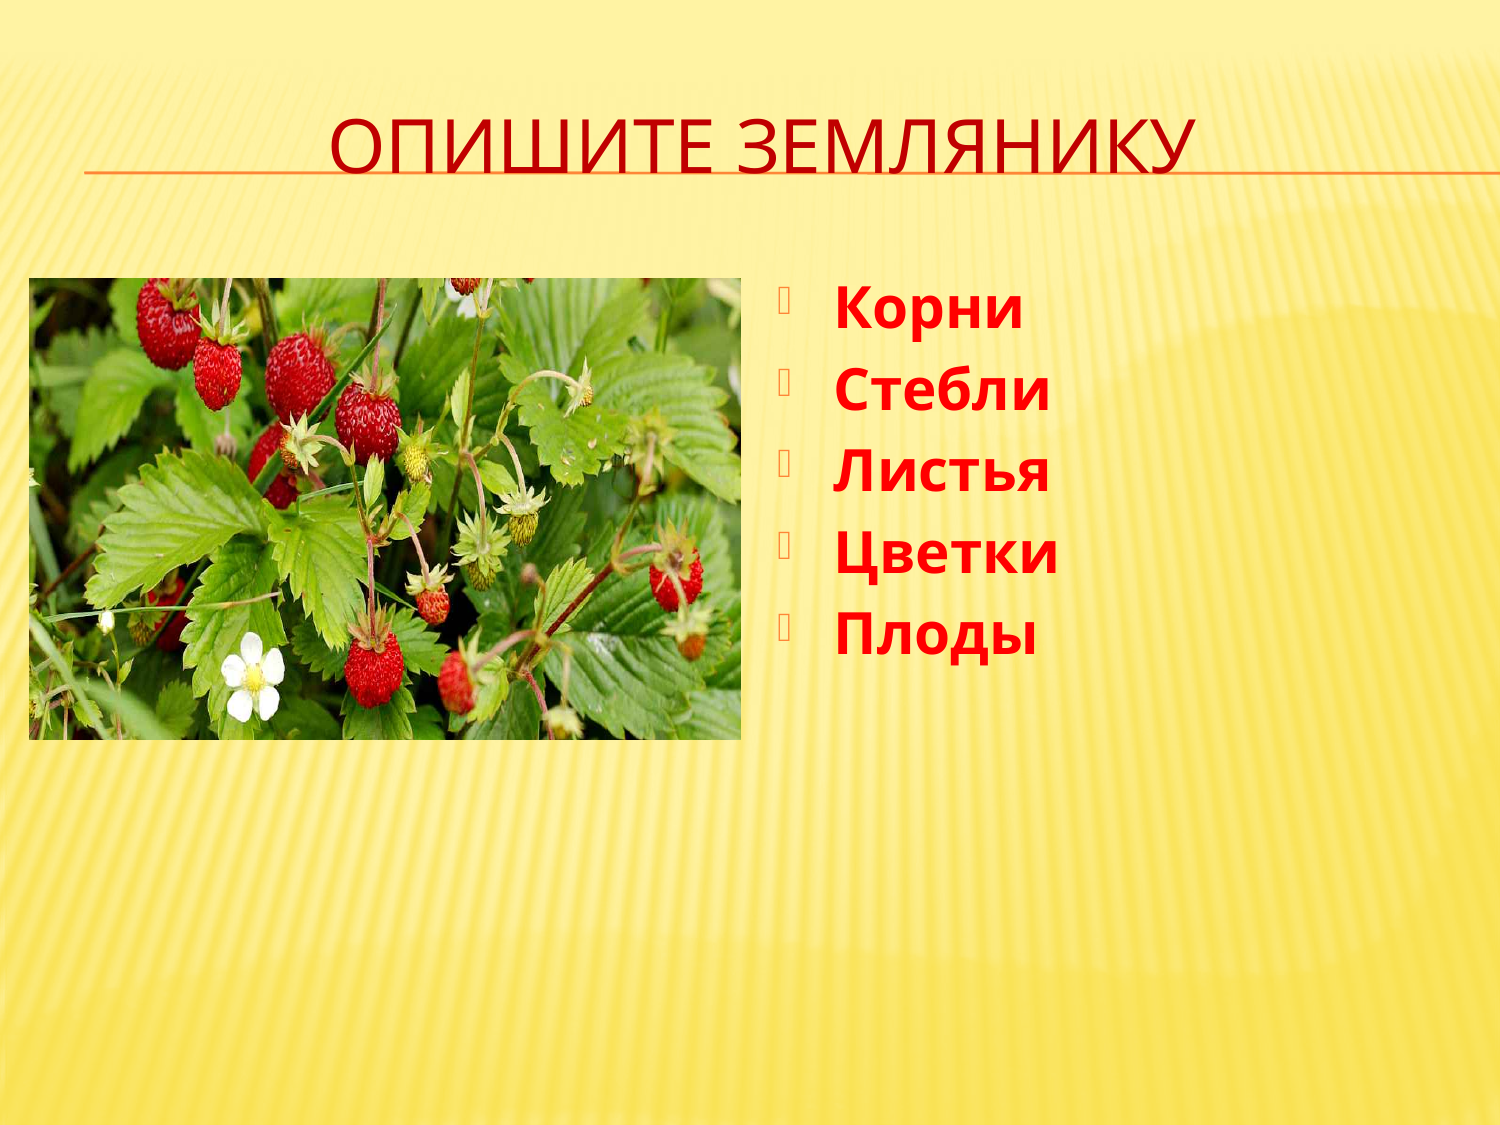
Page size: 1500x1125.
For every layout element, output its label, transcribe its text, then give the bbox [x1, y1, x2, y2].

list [29, 278, 741, 740]
title Опишите землянику [49, 75, 1475, 213]
list Корни Стебли Листья Цветки Плоды [762, 262, 1475, 1038]
